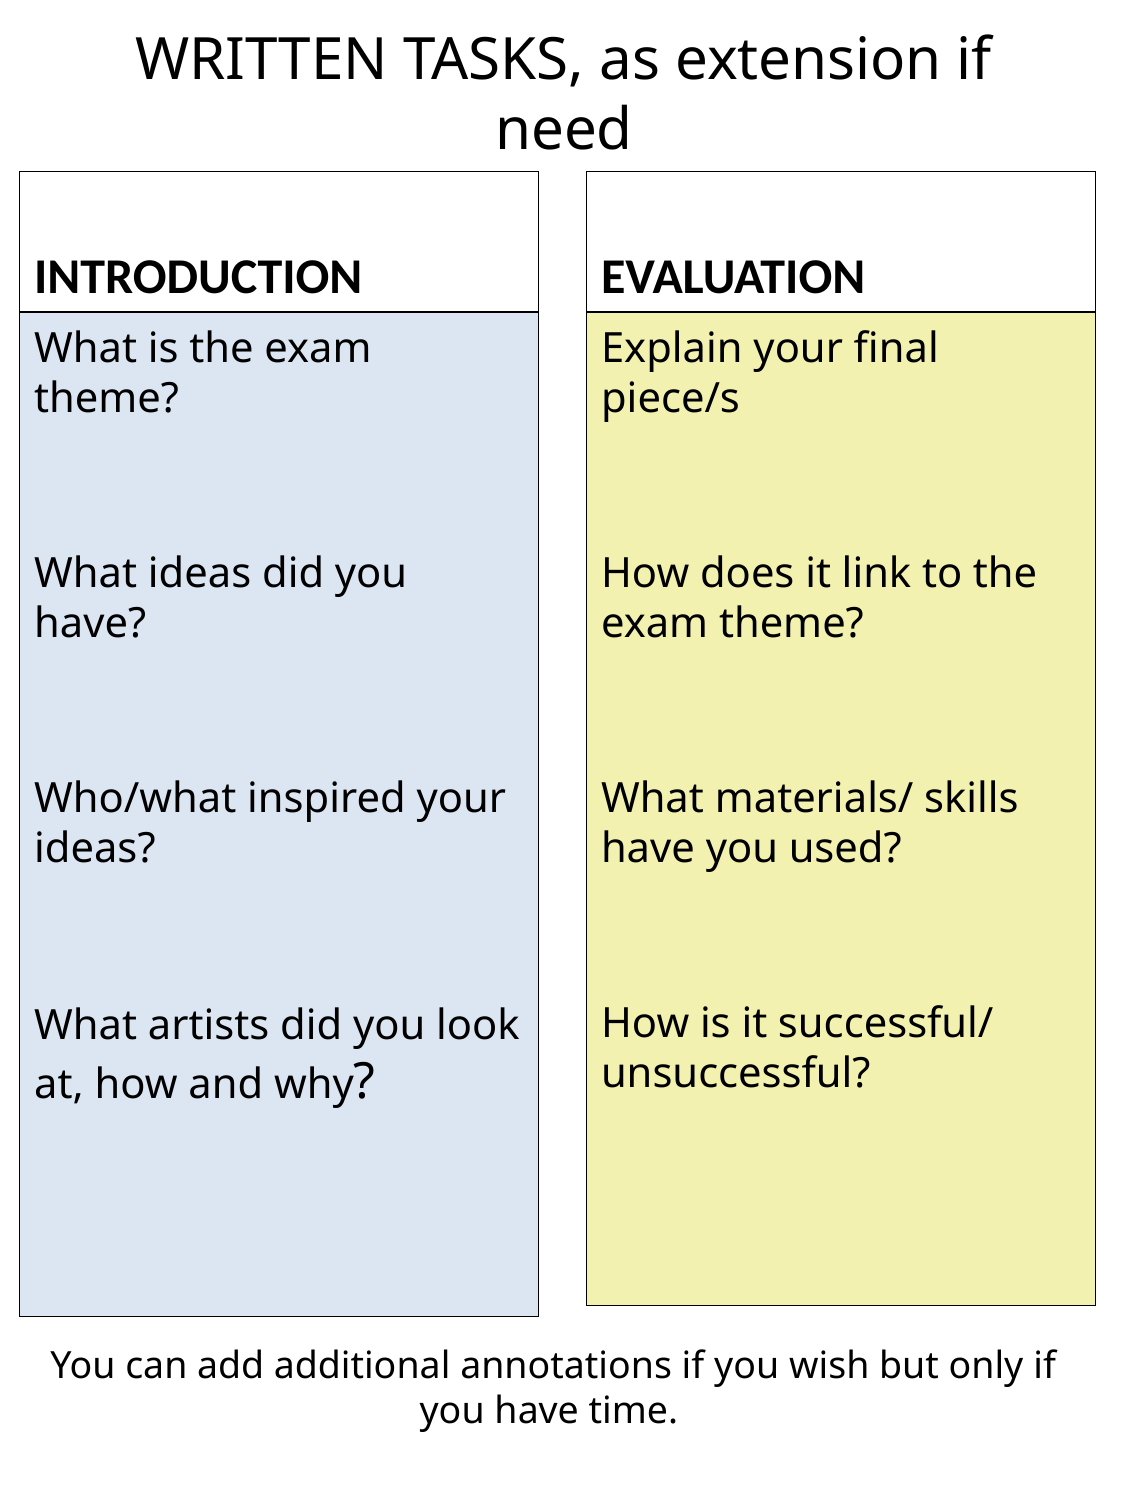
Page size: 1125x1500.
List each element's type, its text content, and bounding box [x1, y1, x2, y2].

list INTRODUCTION [19, 171, 539, 312]
list What is the exam theme? What ideas did you have? Who/what inspired your ideas? What artists did you look at, how and why? [19, 312, 539, 1317]
title WRITTEN TASKS, as extension if need [57, 0, 1070, 183]
text_box You can add additional annotations if you wish but only if you have time. [1, 1333, 1106, 1439]
list EVALUATION [586, 171, 1096, 312]
list Explain your final piece/s How does it link to the exam theme? What materials/ skills have you used? How is it successful/ unsuccessful? [586, 312, 1096, 1306]
